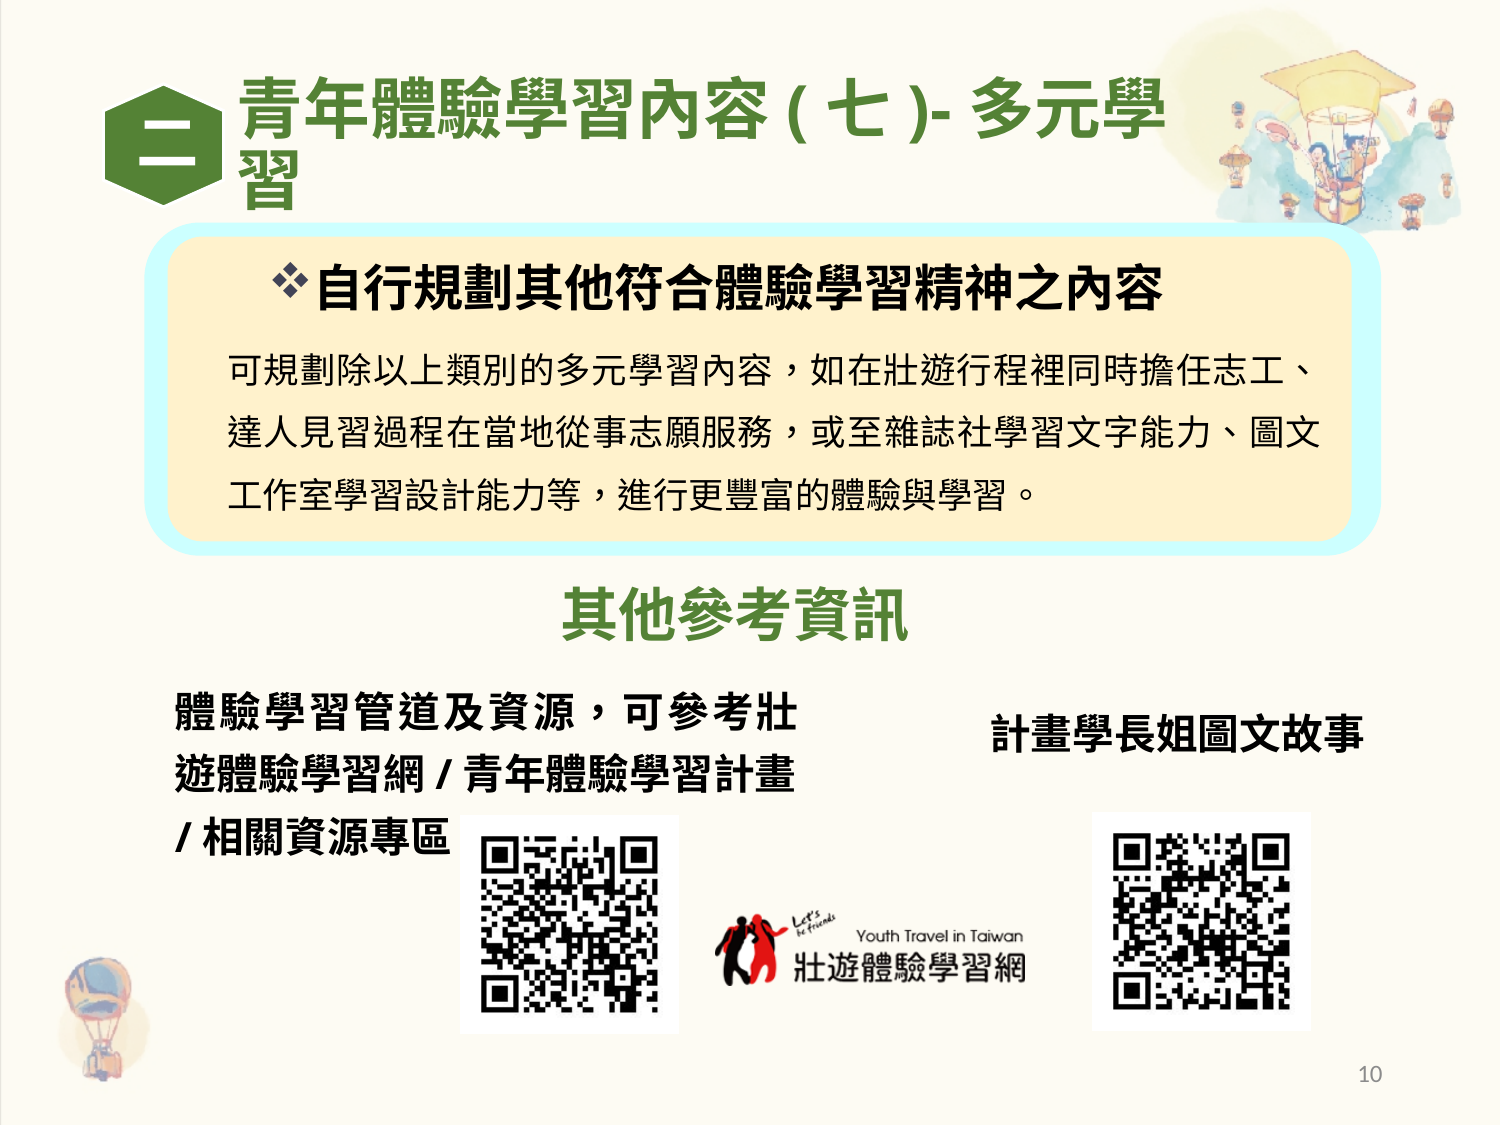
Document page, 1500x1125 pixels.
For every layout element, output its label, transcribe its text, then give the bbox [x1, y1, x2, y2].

text_box [166, 235, 1353, 543]
slide_number 10 [1060, 1042, 1398, 1103]
text_box [143, 221, 1383, 557]
text_box 體驗學習管道及資源，可參考壯遊體驗學習網/青年體驗學習計畫/相關資源專區 [163, 667, 811, 878]
picture [1092, 812, 1311, 1031]
text_box 可規劃除以上類別的多元學習內容，如在壯遊行程裡同時擔任志工、達人見習過程在當地從事志願服務，或至雜誌社學習文字能力、圖文工作室學習設計能力等，進行更豐富的體驗與學習。 [215, 322, 1333, 564]
text_box 自行規劃其他符合體驗學習精神之內容 [256, 251, 1269, 322]
picture [460, 815, 679, 1034]
picture [715, 910, 1025, 986]
text_box 其他參考資訊 [545, 571, 955, 656]
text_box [103, 83, 1202, 207]
text_box 計畫學長姐圖文故事 [926, 701, 1428, 778]
